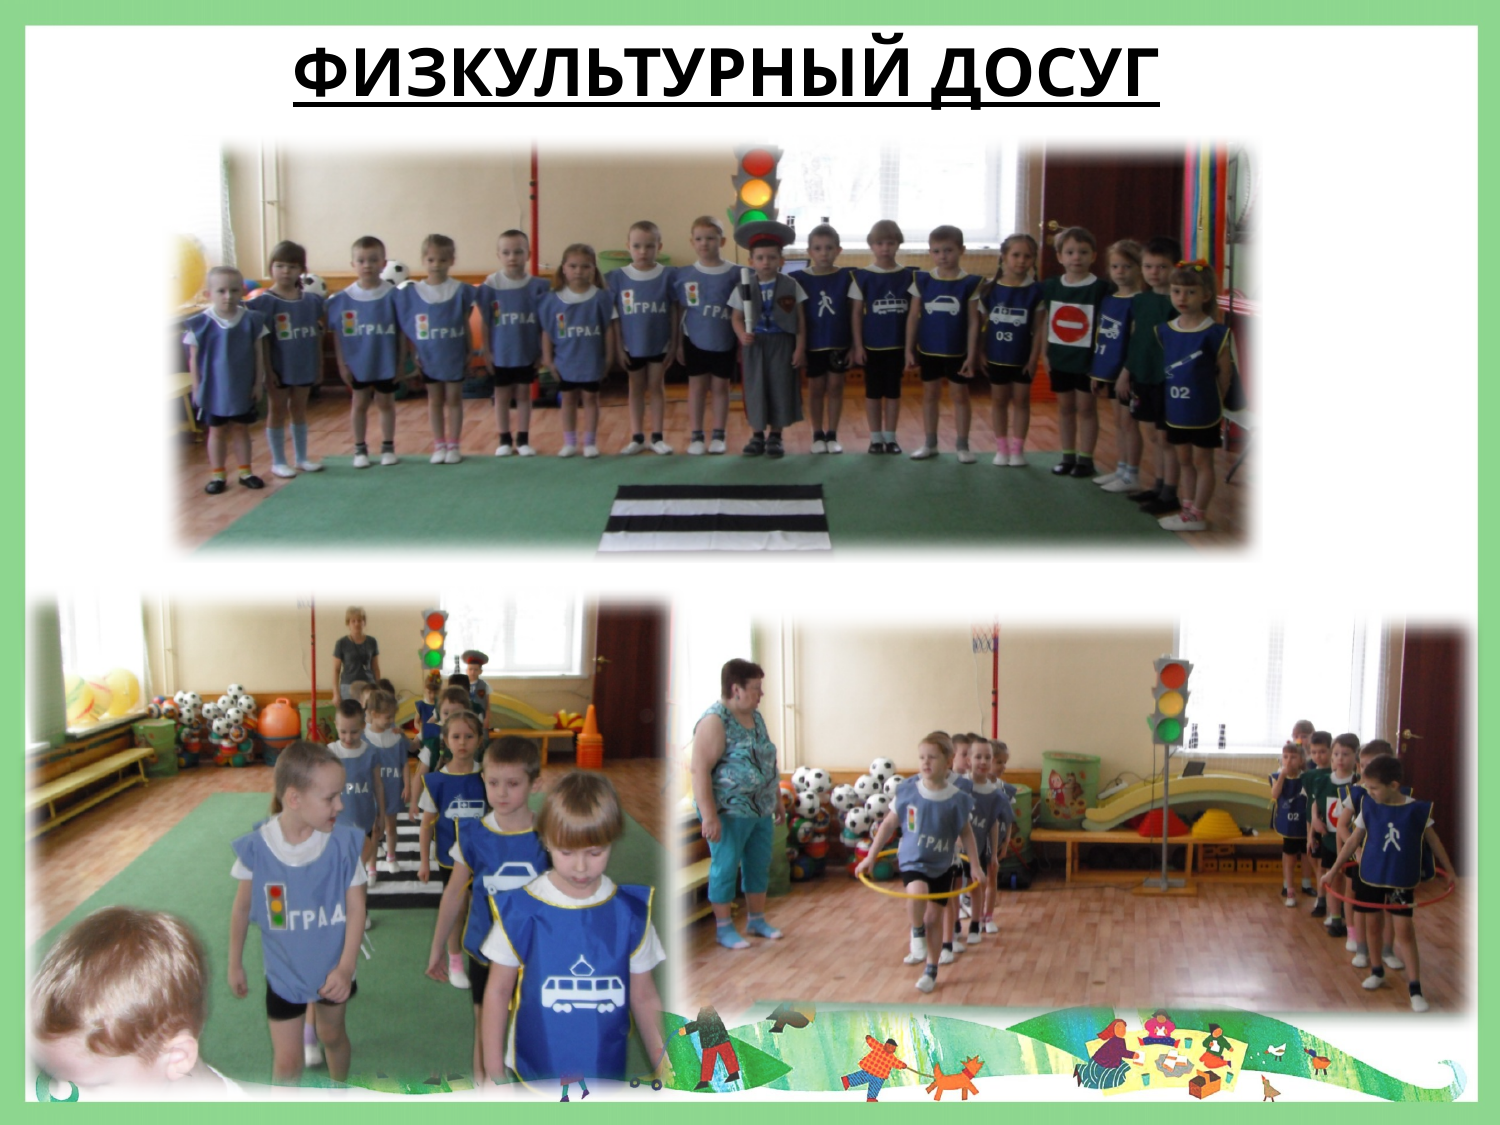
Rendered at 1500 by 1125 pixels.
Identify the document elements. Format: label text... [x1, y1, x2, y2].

picture [686, 609, 1484, 1033]
title Физкультурный досуг [222, 0, 1231, 132]
picture [16, 585, 685, 1102]
picture [162, 134, 1263, 563]
